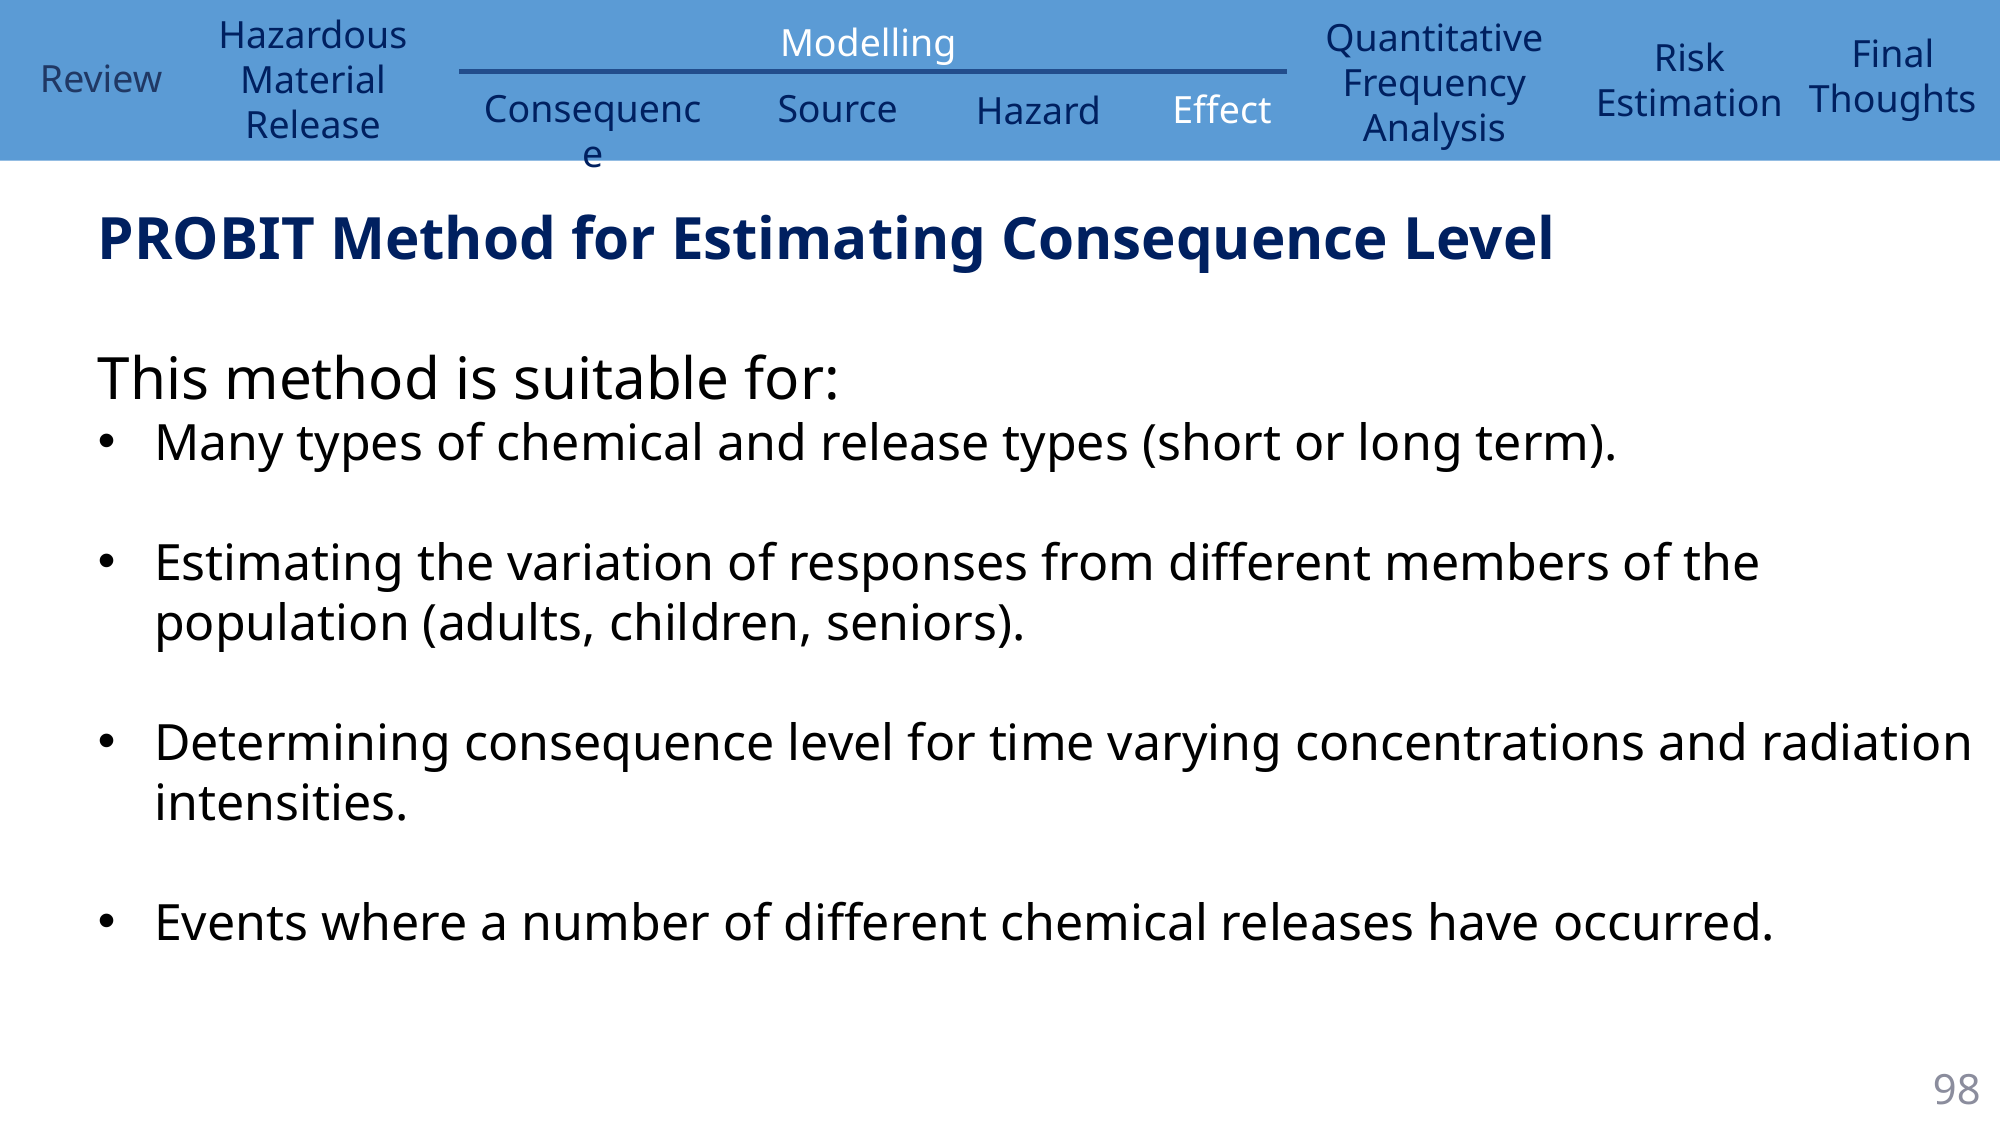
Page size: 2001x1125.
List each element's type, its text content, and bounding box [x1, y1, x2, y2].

text_box PROBIT Method for Estimating Consequence Level This method is suitable for: Many types of chemical and release types (short or long term). Estimating the variation of responses from different members of the population (adults, children, seniors). Determining consequence level for time varying concentrations and radiation intensities. Events where a number of different chemical releases have occurred. [82, 193, 1996, 1062]
slide_number 98 [1529, 1062, 1996, 1122]
